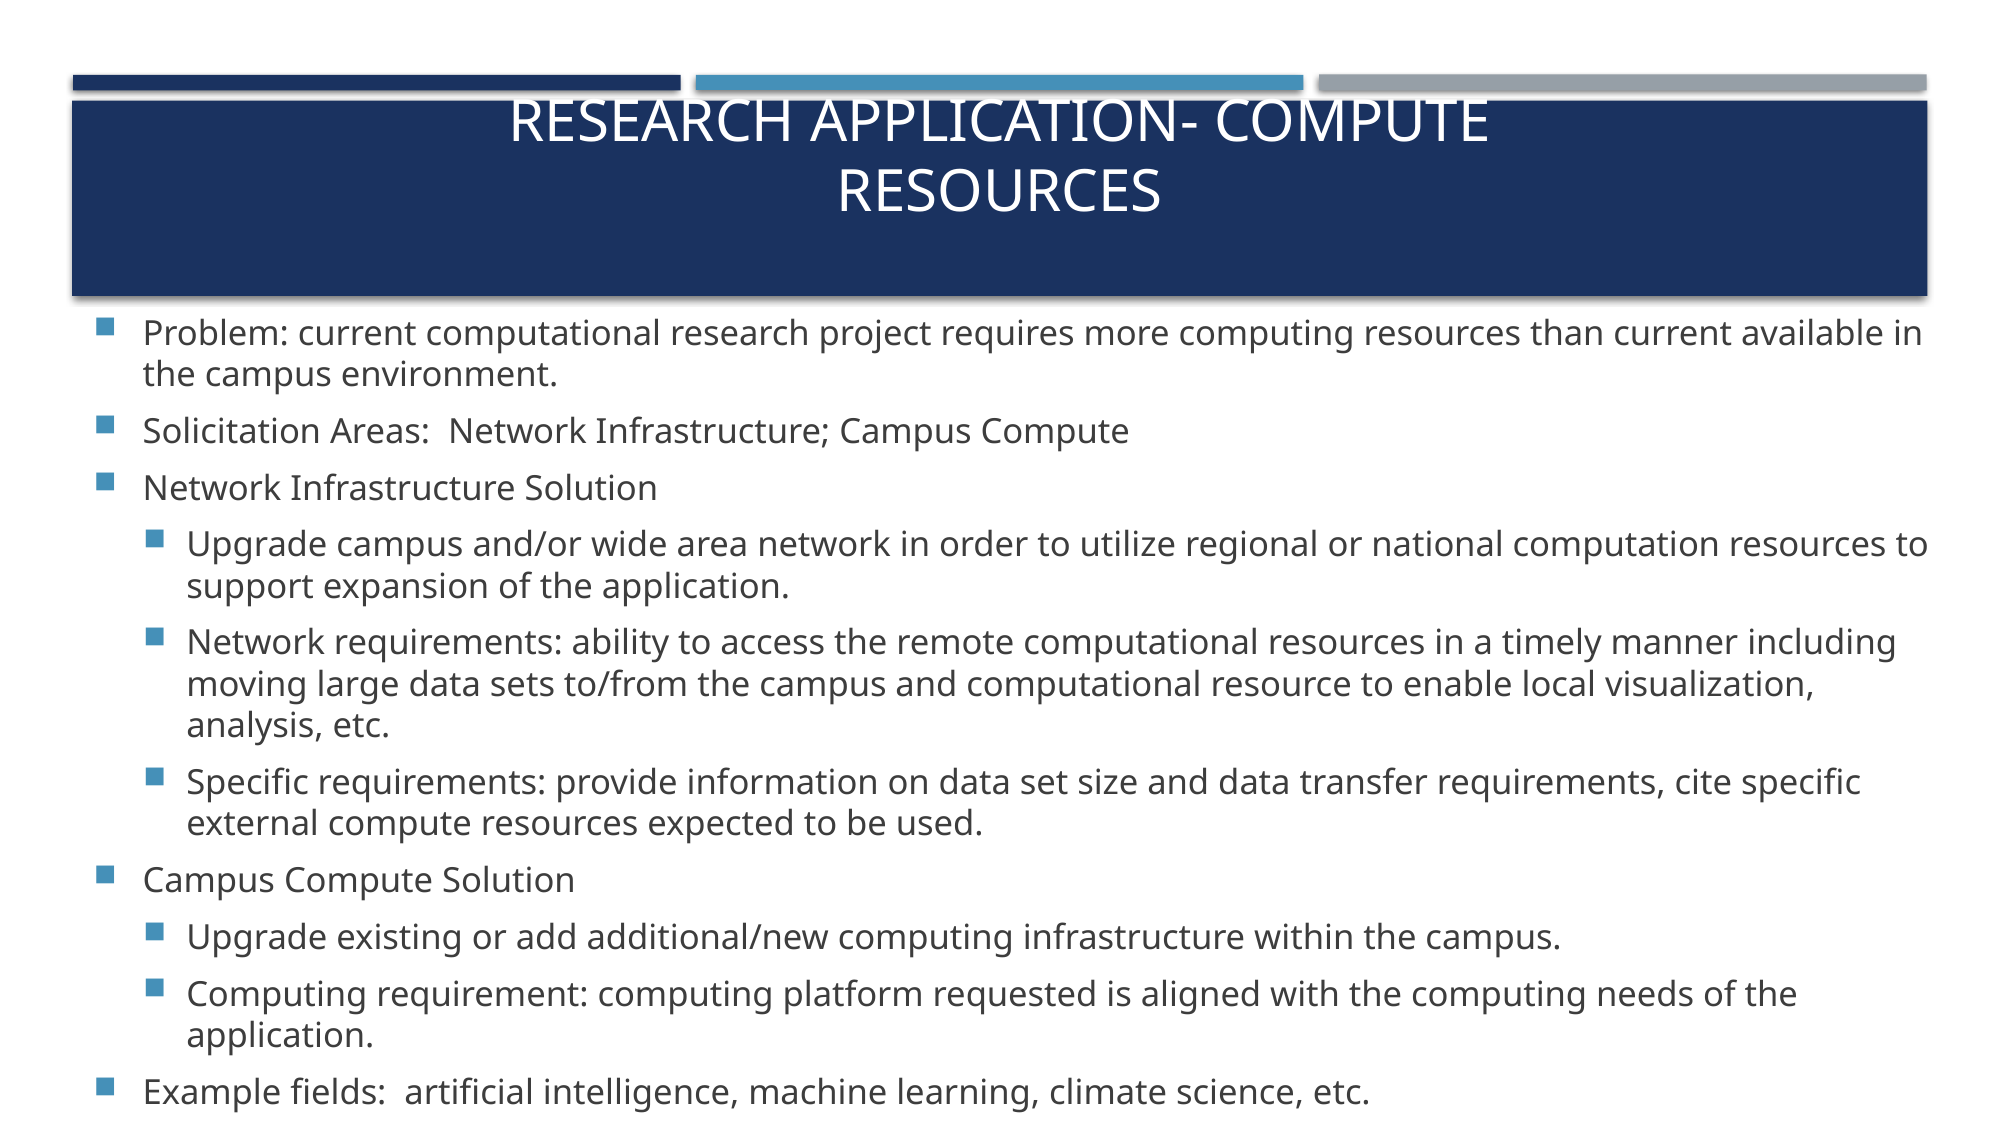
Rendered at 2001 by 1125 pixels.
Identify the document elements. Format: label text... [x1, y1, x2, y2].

list Problem: current computational research project requires more computing resources than current available in the campus environment. Solicitation Areas: Network Infrastructure; Campus Compute Network Infrastructure Solution Upgrade campus and/or wide area network in order to utilize regional or national computation resources to support expansion of the application. Network requirements: ability to access the remote computational resources in a timely manner including moving large data sets to/from the campus and computational resource to enable local visualization, analysis, etc. Specific requirements: provide information on data set size and data transfer requirements, cite specific external compute resources expected to be used. Campus Compute Solution Upgrade existing or add additional/new computing infrastructure within the campus. Computing requirement: computing platform requested is aligned with the computing needs of the application. Example fields: artificial intelligence, machine learning, climate science, etc. [25, 303, 1959, 1125]
title Research Application- Compute Resources [324, 122, 1675, 231]
